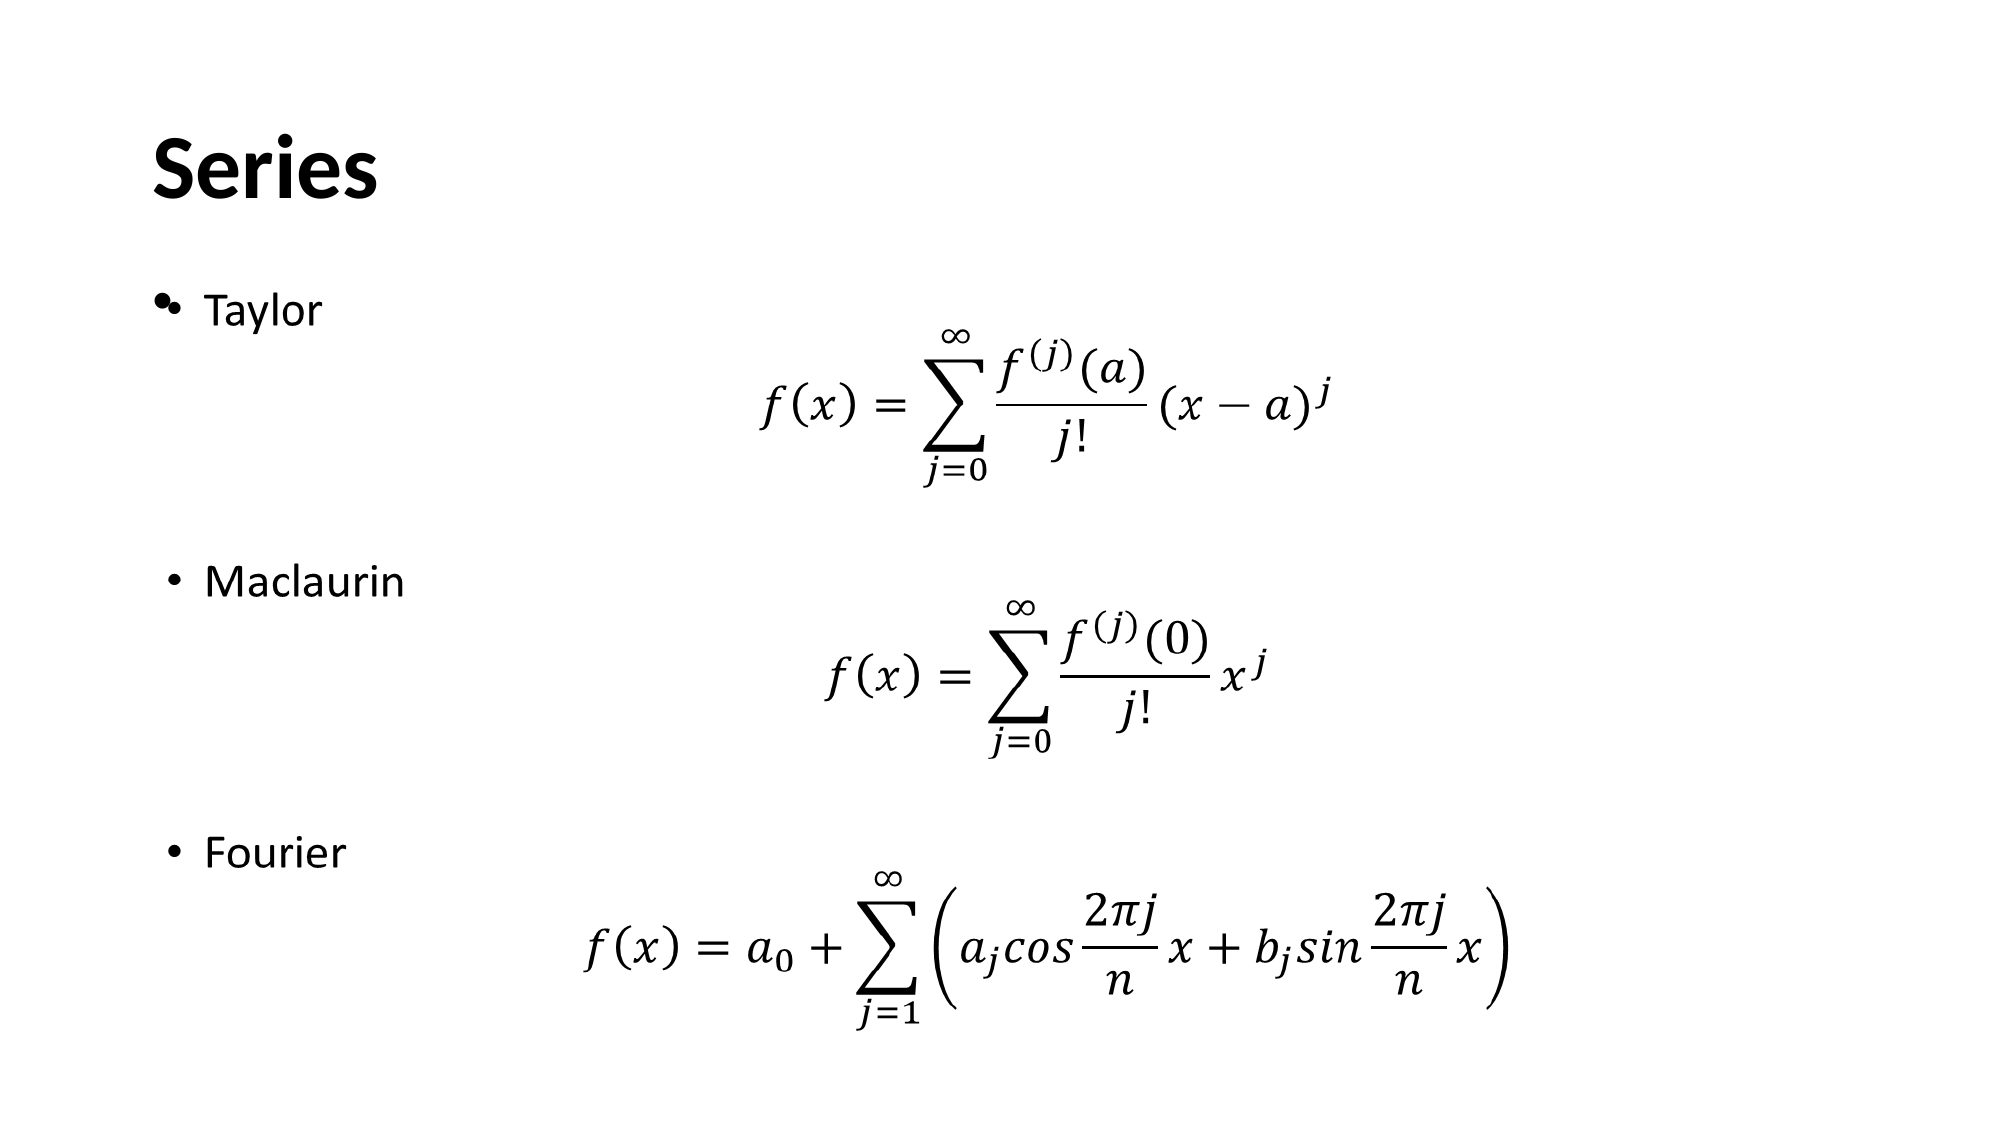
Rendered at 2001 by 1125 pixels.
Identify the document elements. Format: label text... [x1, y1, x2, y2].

title Series [137, 59, 1863, 264]
list [137, 264, 1943, 1041]
